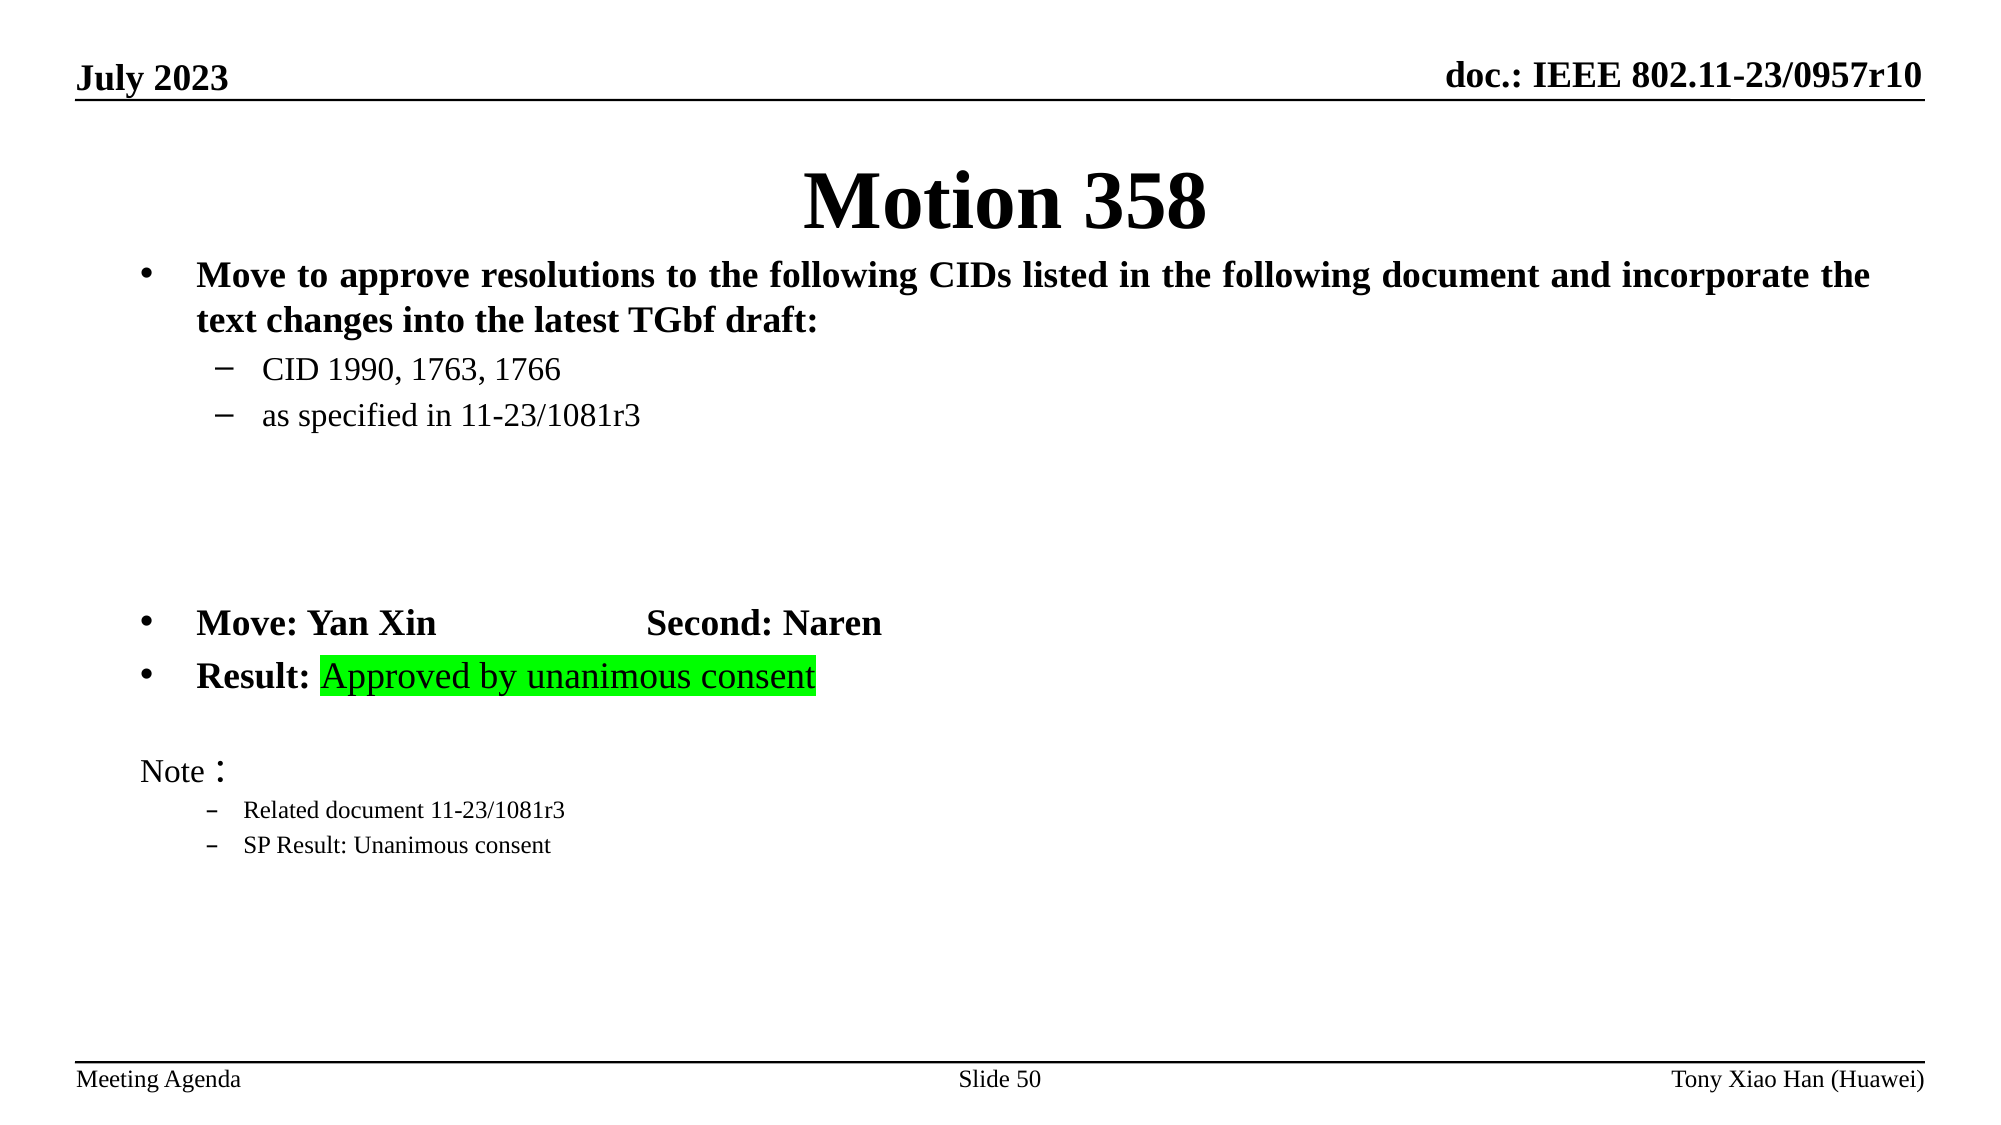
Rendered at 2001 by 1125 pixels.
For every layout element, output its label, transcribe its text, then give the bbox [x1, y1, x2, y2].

text_box Move to approve resolutions to the following CIDs listed in the following document and incorporate the text changes into the latest TGbf draft: CID 1990, 1763, 1766 as specified in 11-23/1081r3 Move: Yan Xin Second: Naren Result: Approved by unanimous consent Note： Related document 11-23/1081r3 SP Result: Unanimous consent [125, 212, 1888, 900]
text_box Motion 358 [368, 137, 1644, 212]
